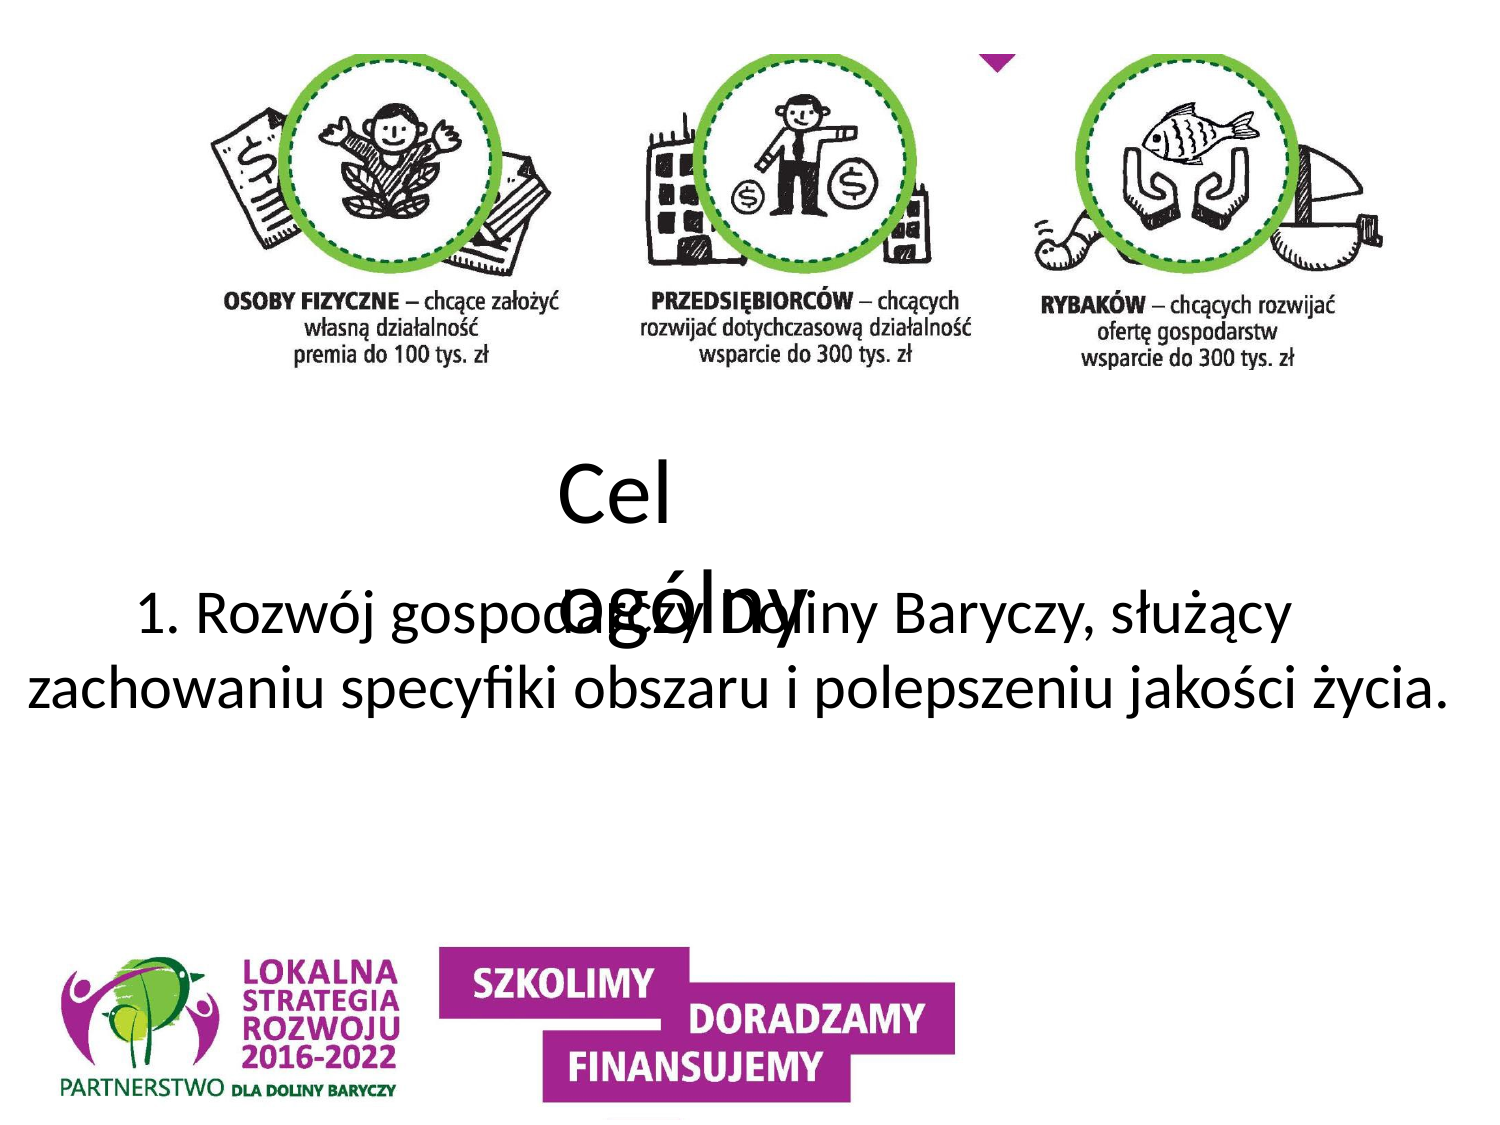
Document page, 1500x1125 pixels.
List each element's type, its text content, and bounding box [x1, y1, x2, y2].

text_box Cel ogólny [555, 431, 946, 570]
text_box 1. Rozwój gospodarczy Doliny Baryczy, służący zachowaniu specyfiki obszaru i polepszeniu jakości życia. [24, 570, 1500, 721]
text_box [147, 54, 1430, 370]
text_box [1, 932, 988, 1120]
